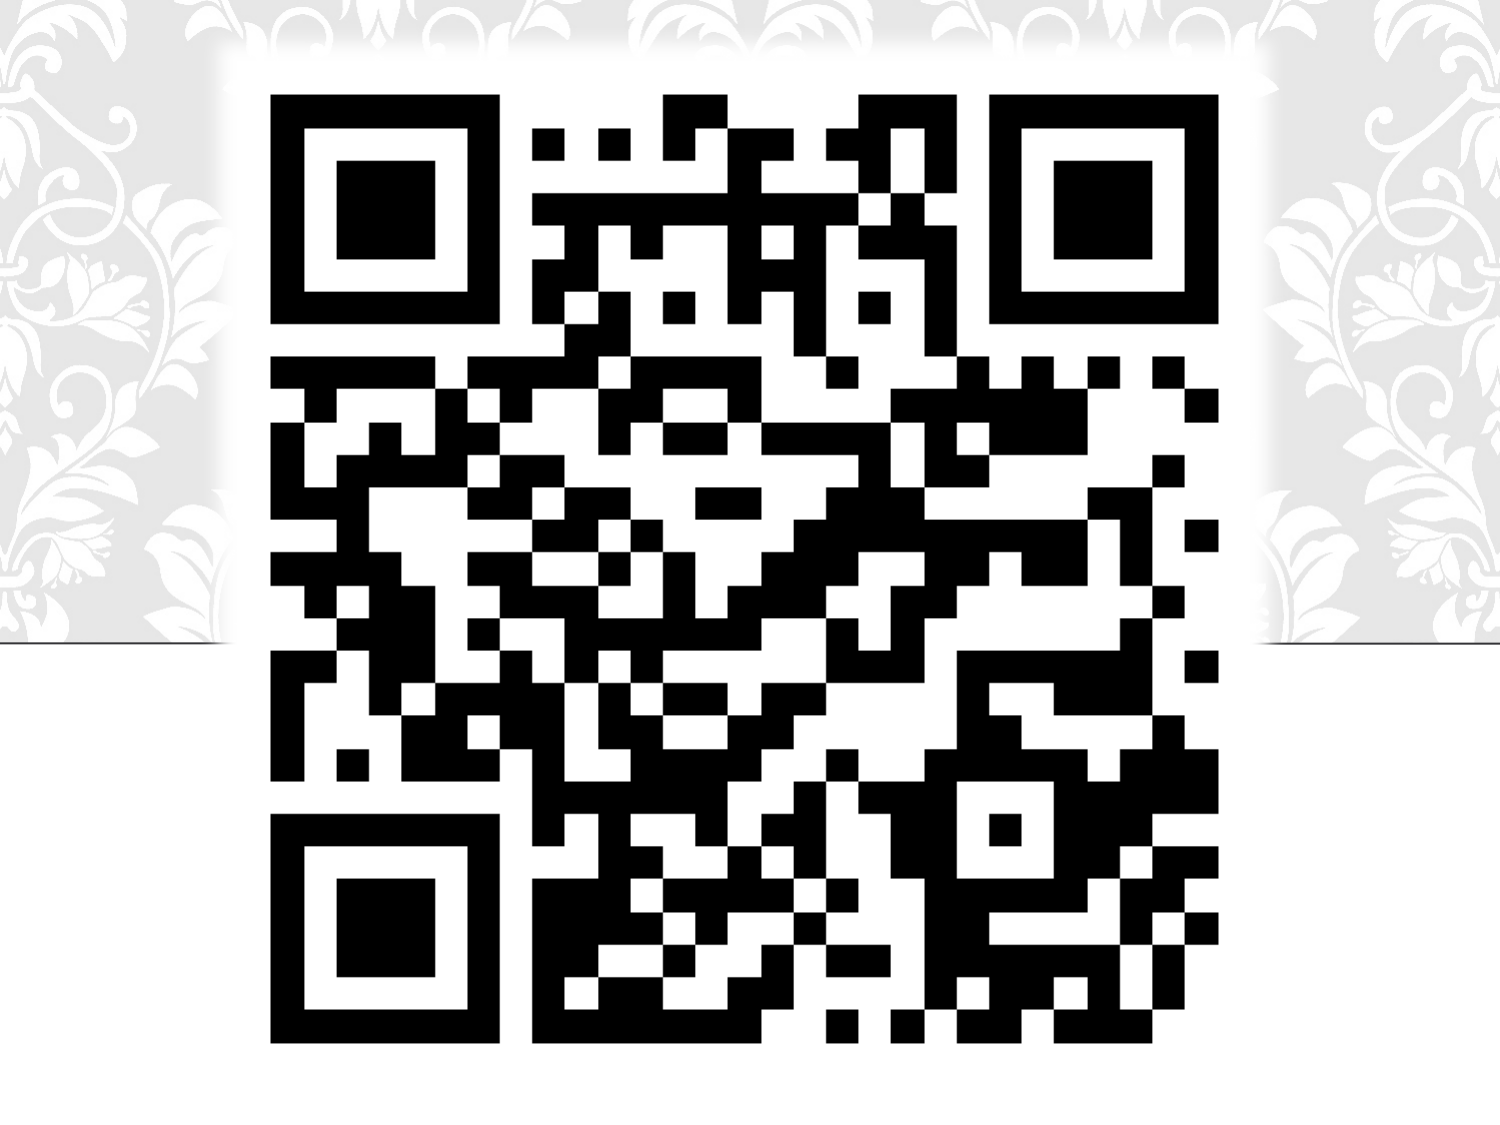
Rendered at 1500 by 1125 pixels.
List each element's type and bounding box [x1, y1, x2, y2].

picture [199, 24, 1288, 1113]
